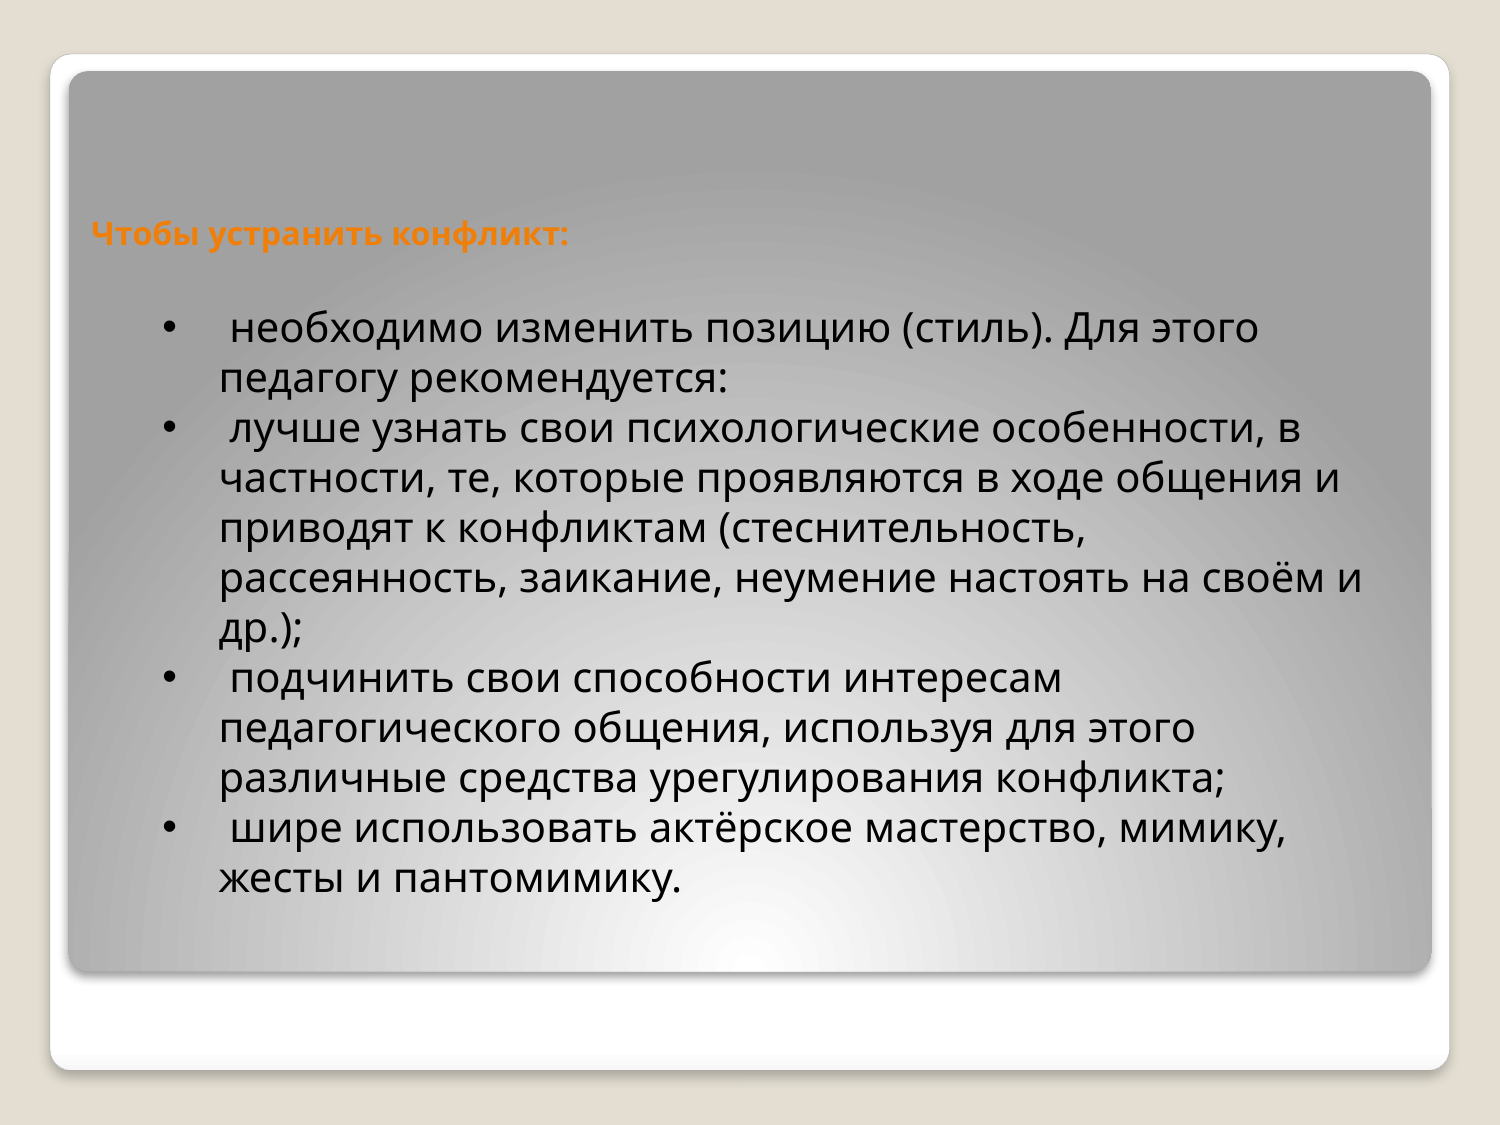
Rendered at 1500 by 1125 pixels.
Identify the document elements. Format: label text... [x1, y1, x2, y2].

title Чтобы устранить конфликт: [76, 125, 1420, 298]
text_box необходимо изменить позицию (стиль). Для этого педагогу рекомендуется: лучше узнать свои психологические особенности, в частности, те, которые проявляются в ходе общения и приводят к конфликтам (стеснительность, рассеянность, заикание, неумение настоять на своём и др.); подчинить свои способности интересам педагогического общения, используя для этого различные средства урегулирования конфликта; шире использовать актёрское мастерство, мимику, жесты и пантомимику. [147, 298, 1388, 909]
